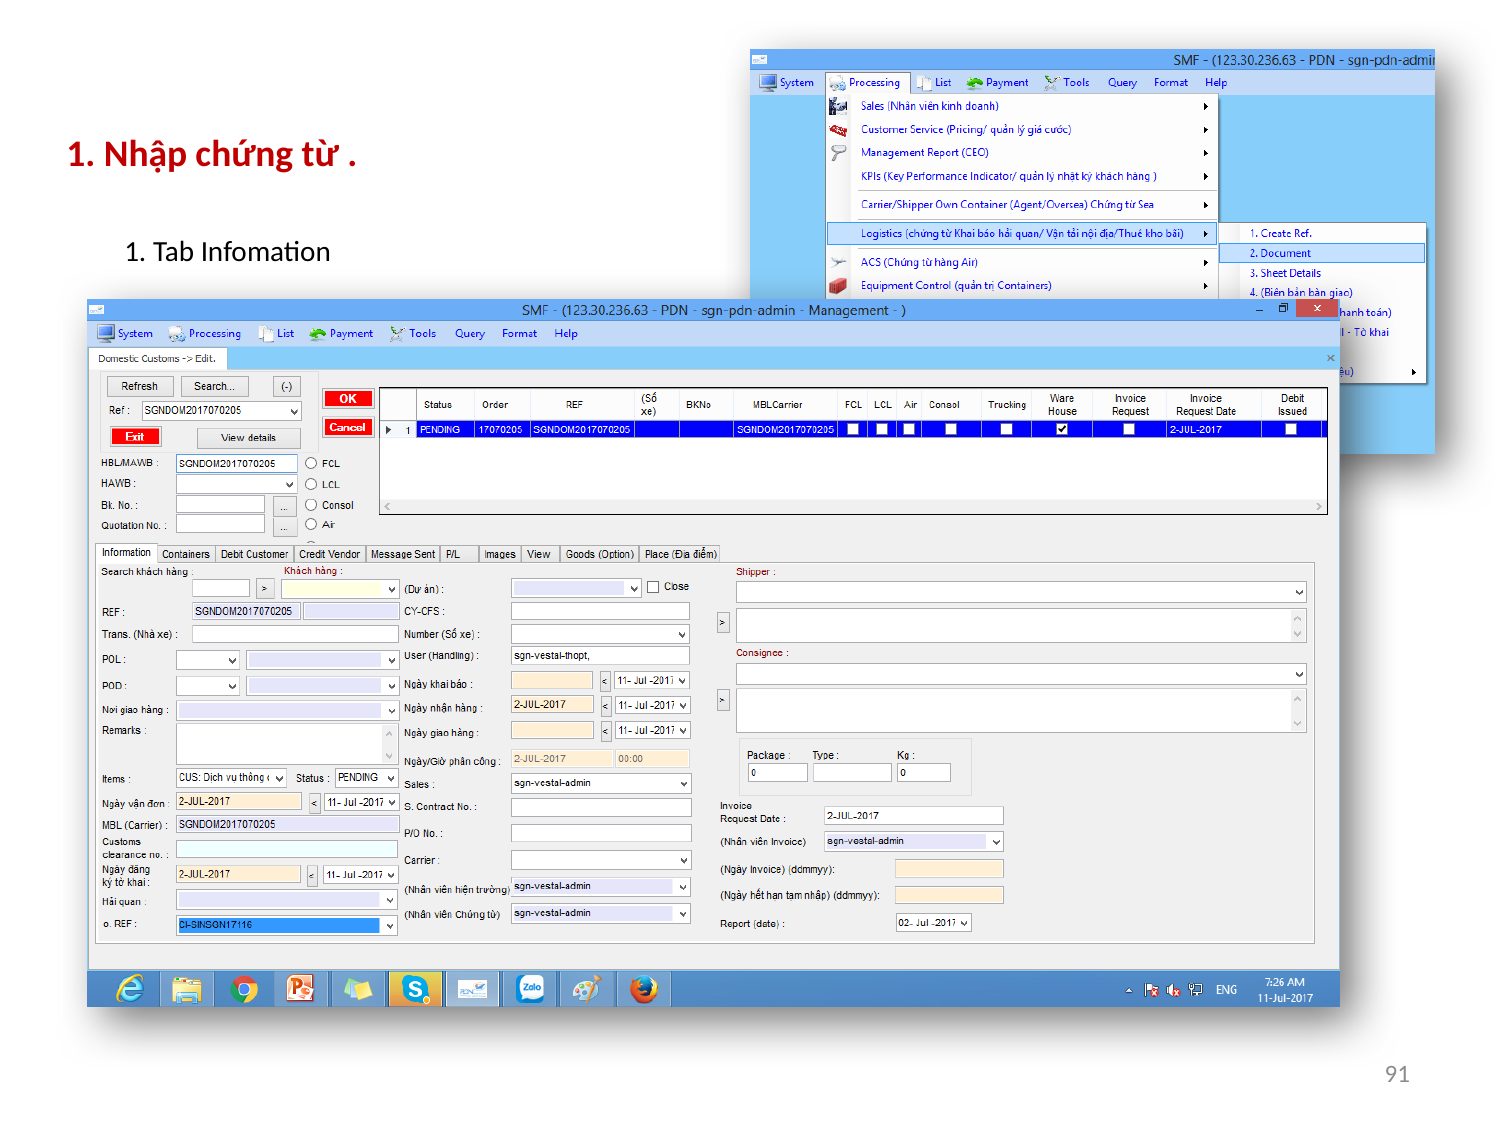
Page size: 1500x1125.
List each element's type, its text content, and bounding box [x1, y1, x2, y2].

picture [87, 49, 1435, 1008]
text_box 1. Nhập chứng từ . [51, 121, 373, 182]
text_box 1. Tab Infomation [34, 224, 375, 275]
slide_number 91 [1074, 1042, 1425, 1103]
